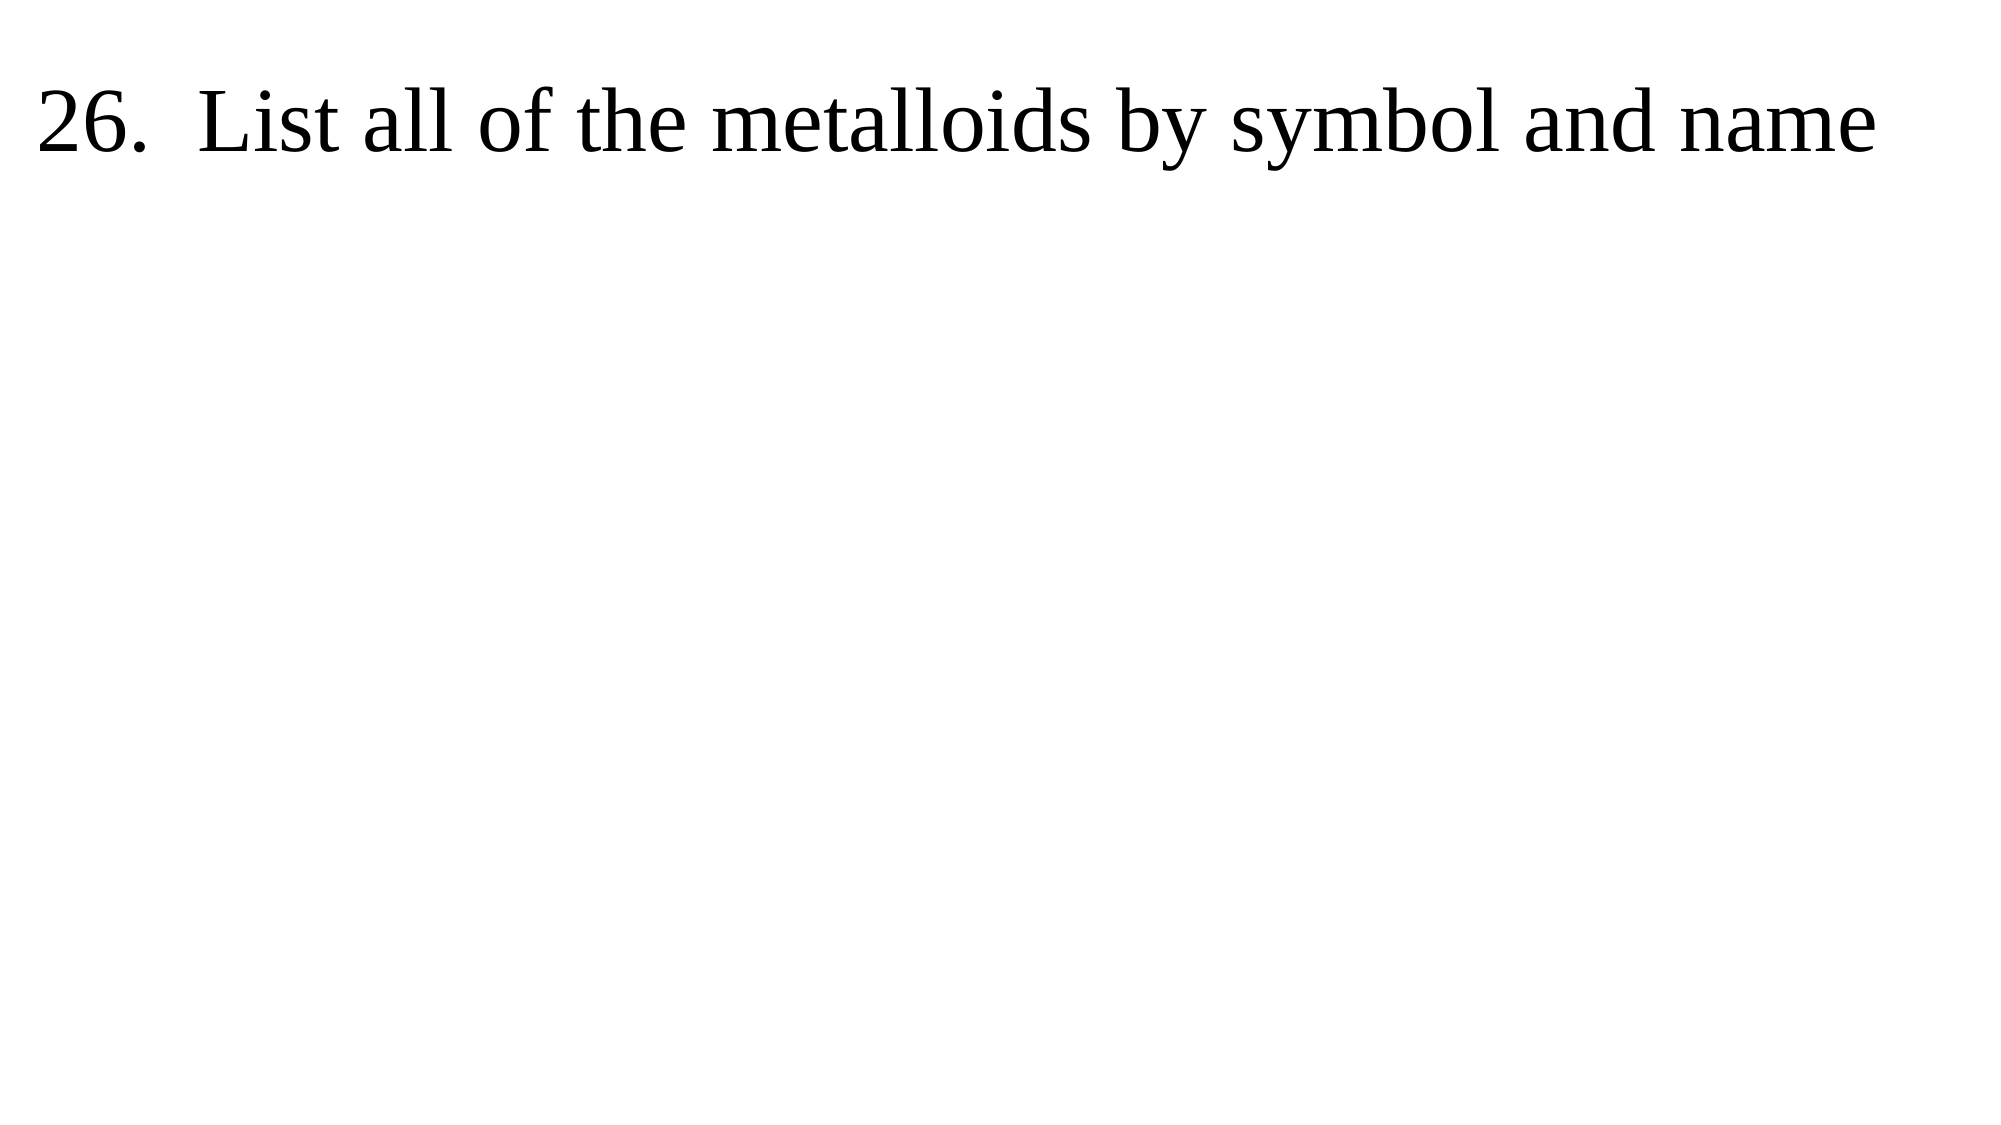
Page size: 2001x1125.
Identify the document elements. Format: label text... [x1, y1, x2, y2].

text_box 26. List all of the metalloids by symbol and name [21, 52, 1985, 177]
